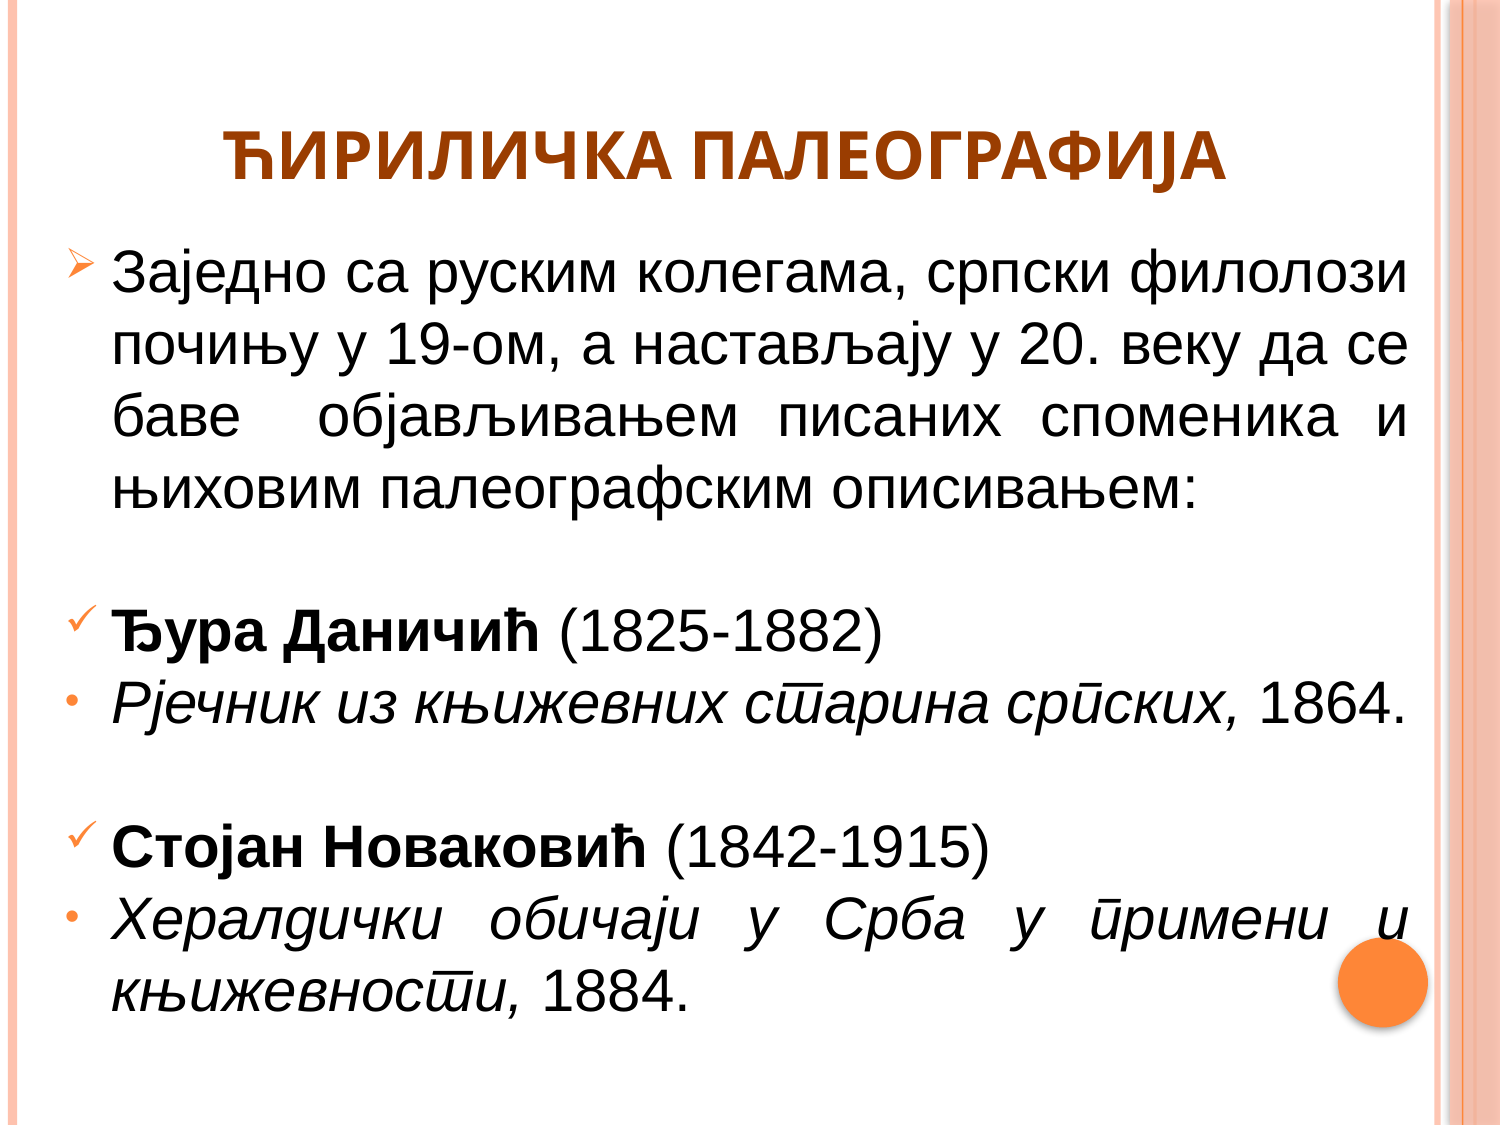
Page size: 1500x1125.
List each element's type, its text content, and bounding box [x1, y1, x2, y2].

title ЋИРИЛИЧКА ПАЛЕОГРАФИЈА [37, 62, 1413, 200]
list Заједно са руским колегама, српски филолози почињу у 19-ом, а настављају у 20. веку да се баве објављивањем писаних споменика и њиховим палеографским описивањем: Ђура Даничић (1825-1882) Рјечник из књижевних старина српских, 1864. Стојан Новаковић (1842-1915) Хералдички обичаји у Срба у примени и књижевности, 1884. [50, 224, 1425, 1075]
